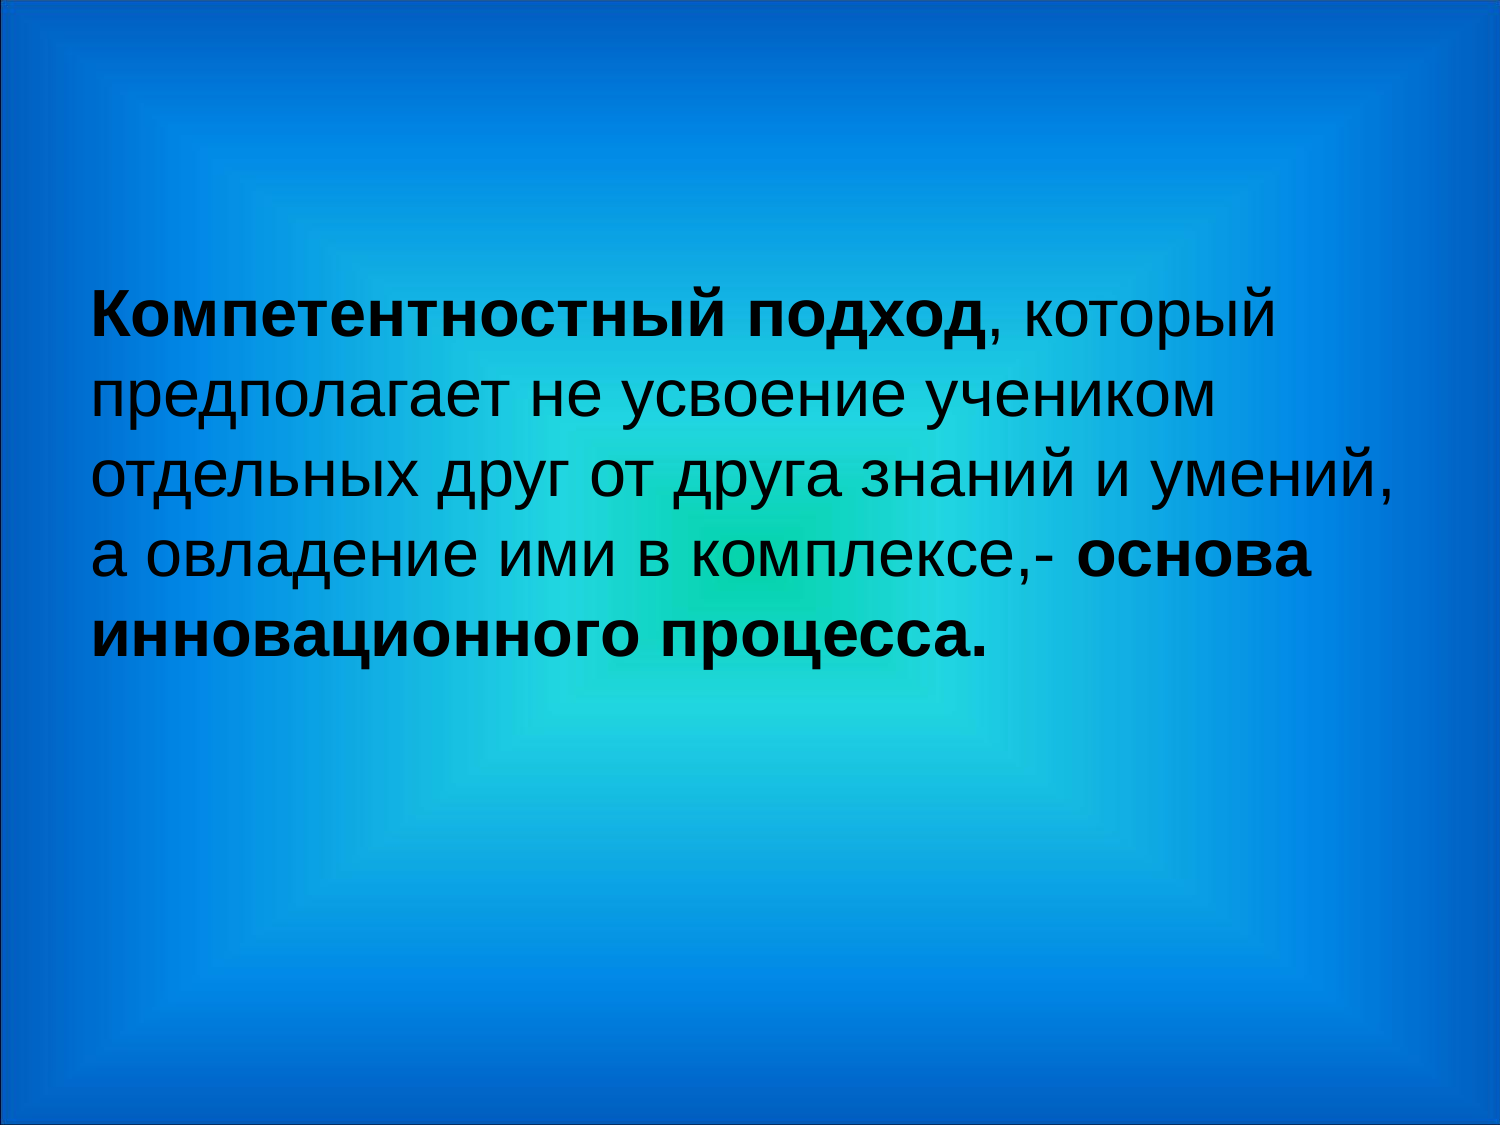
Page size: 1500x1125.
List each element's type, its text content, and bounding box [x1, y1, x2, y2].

picture [0, 0, 1500, 1125]
list Компетентностный подход, который предполагает не усвоение учеником отдельных друг от друга знаний и умений, а овладение ими в комплексе,- основа инновационного процесса. [74, 262, 1426, 1006]
